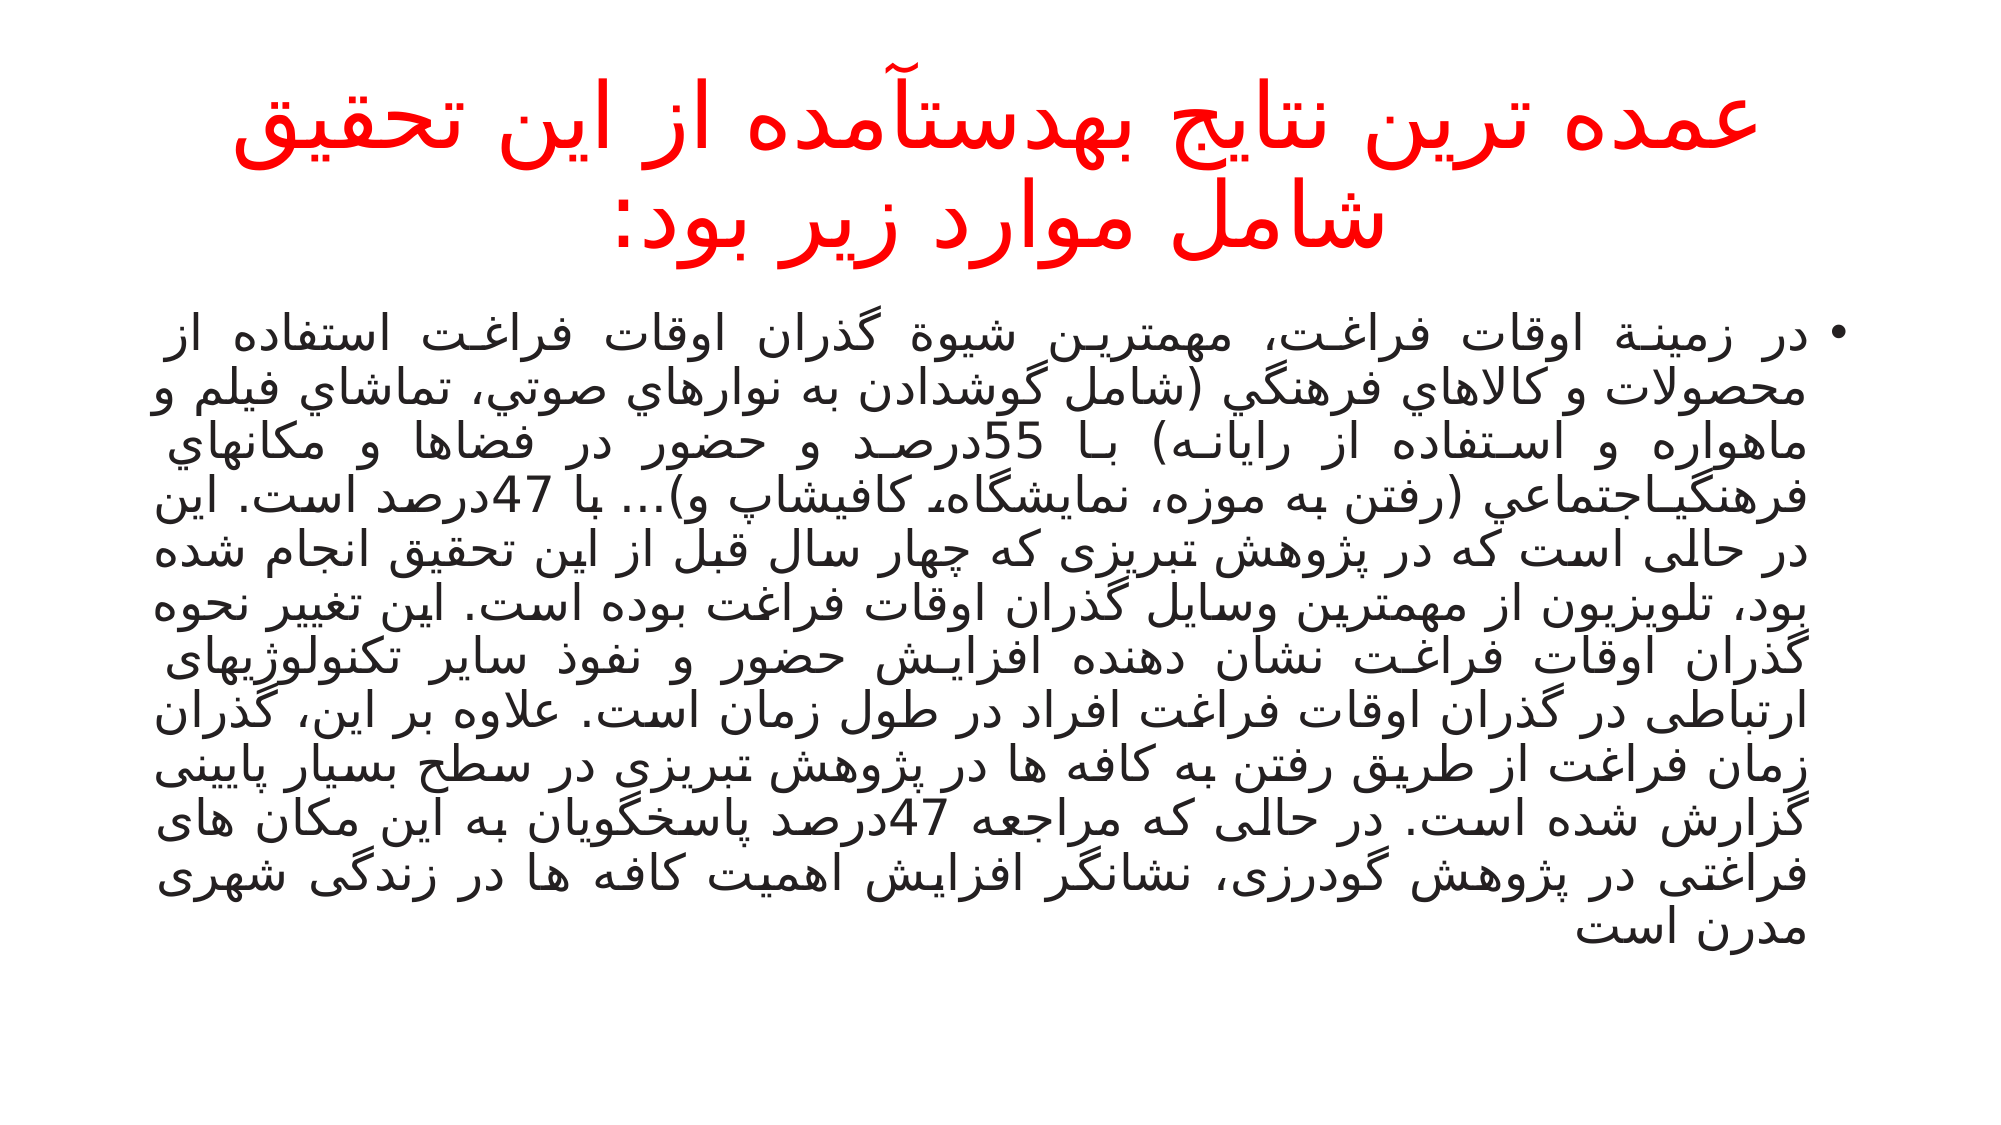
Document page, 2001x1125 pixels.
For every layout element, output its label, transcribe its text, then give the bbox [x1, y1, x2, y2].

title عمده ترین نتایج بهدستآمده از این تحقیق شامل موارد زیر بود: [137, 59, 1863, 278]
list در زمینة اوقات فراغت، مهمترین شیوة گذران اوقات فراغت استفاده از محصولات و کالاهاي فرهنگي (شامل گوشدادن به نوارهاي صوتي، تماشاي فیلم و ماهواره و استفاده از رایانه) با 55درصد و حضور در فضاها و مکانهاي فرهنگيـاجتماعي (رفتن به موزه، نمایشگاه، کافيشاپ و)... با 47درصد است. این در حالی است که در پژوهش تبریزی که چهار سال قبل از این تحقیق انجام شده بود، تلویزیون از مهمترین وسایل گذران اوقات فراغت بوده است. این تغییر نحوه گذران اوقات فراغت نشان دهنده افزایش حضور و نفوذ سایر تکنولوژیهای ارتباطی در گذران اوقات فراغت افراد در طول زمان است. علاوه بر این، گذران زمان فراغت از طریق رفتن به کافه ها در پژوهش تبریزی در سطح بسیار پایینی گزارش شده است. در حالی که مراجعه 47درصد پاسخگویان به این مکان های فراغتی در پژوهش گودرزی، نشانگر افزایش اهمیت کافه ها در زندگی شهری مدرن است [137, 299, 1863, 1014]
